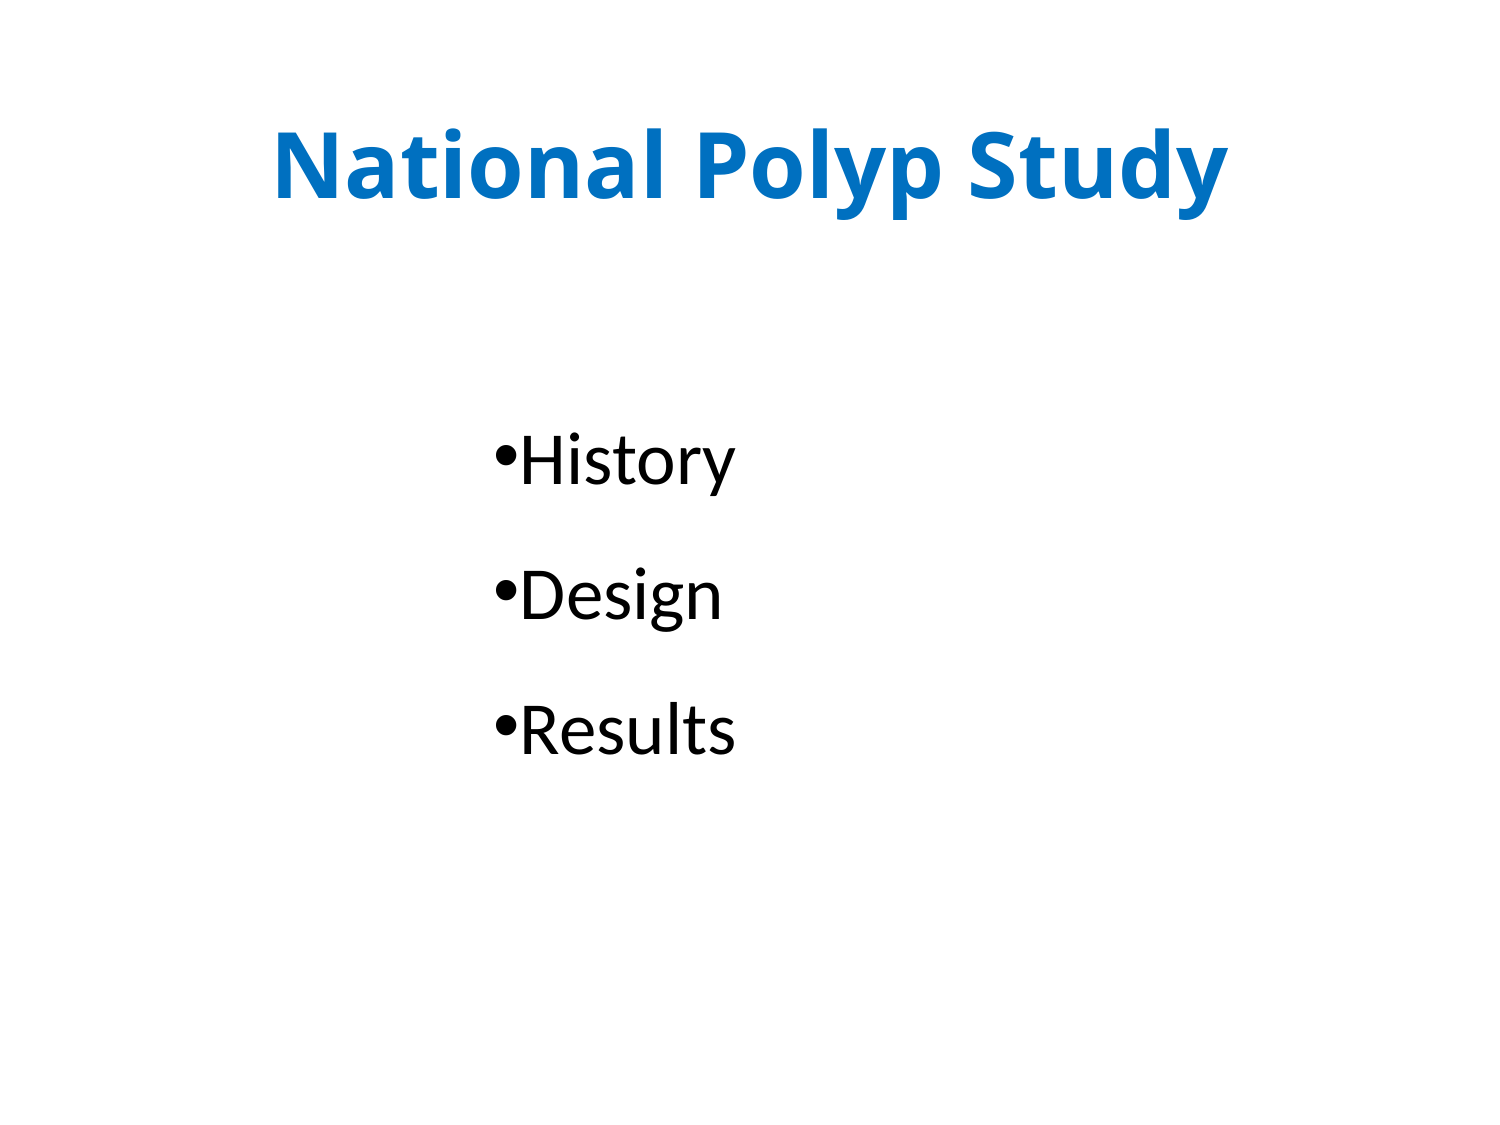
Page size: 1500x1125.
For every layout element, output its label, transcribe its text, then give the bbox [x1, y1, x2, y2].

list History Design Results [103, 357, 1397, 1014]
title National Polyp Study [103, 59, 1397, 278]
